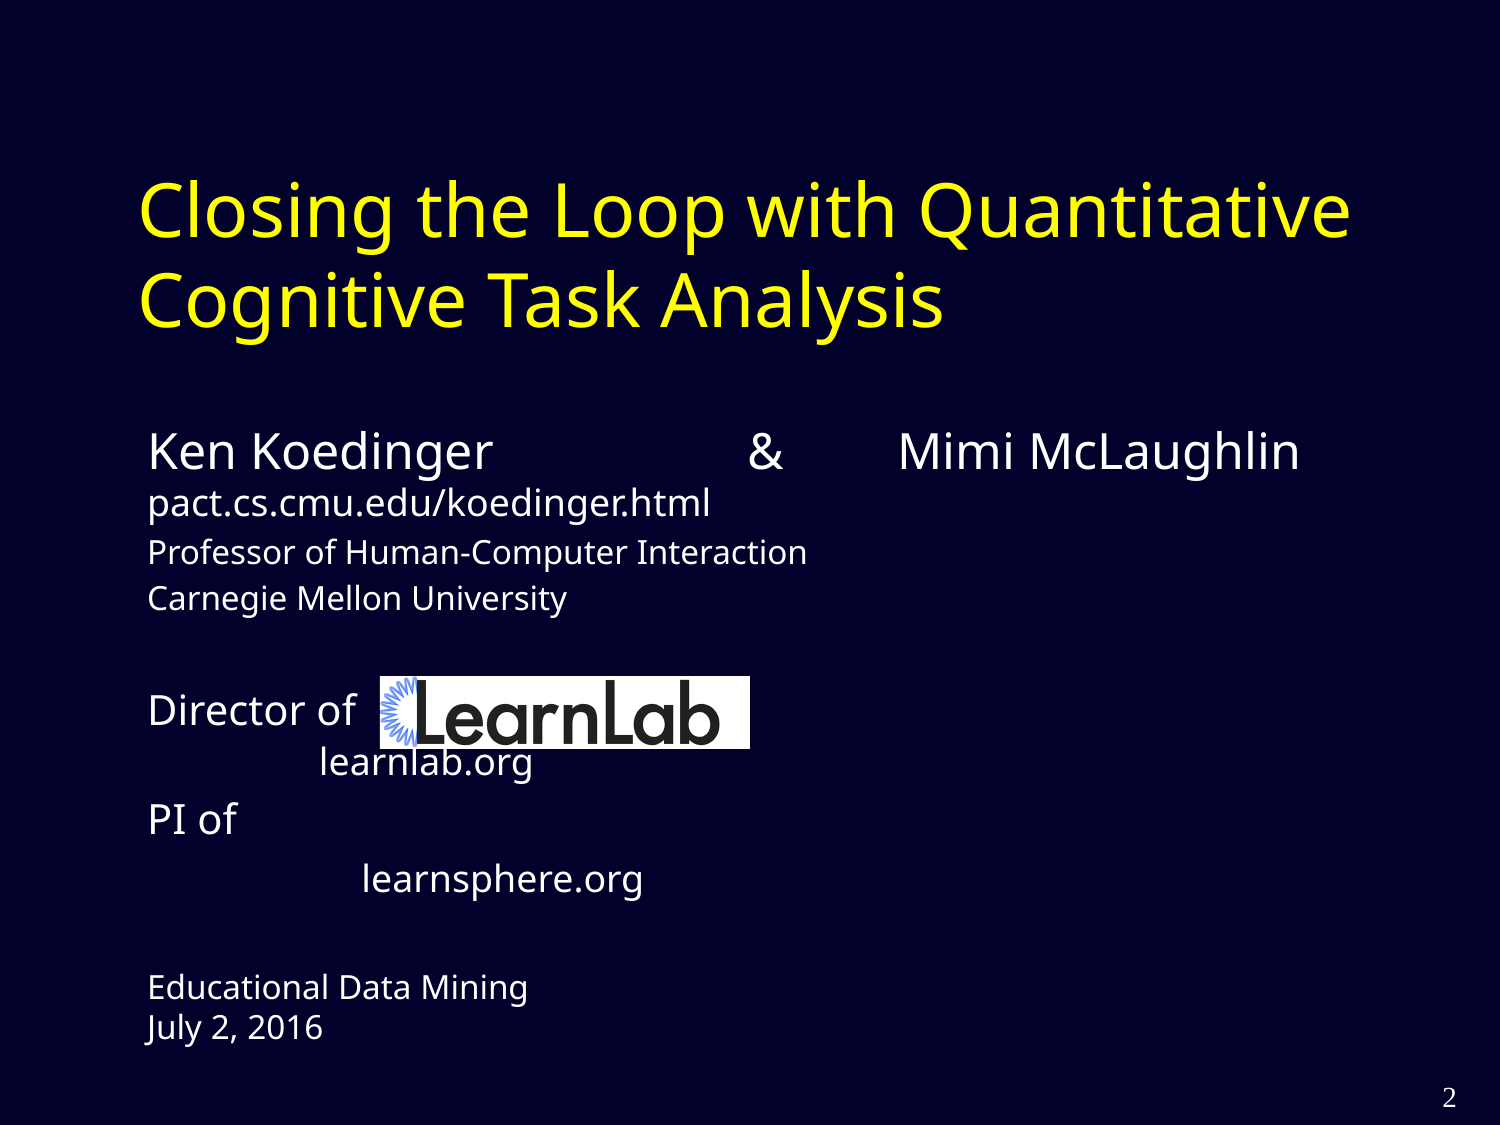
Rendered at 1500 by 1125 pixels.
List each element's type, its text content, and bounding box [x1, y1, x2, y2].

picture [379, 675, 751, 749]
title Closing the Loop with Quantitative Cognitive Task Analysis [121, 131, 1398, 374]
subtitle Ken Koedinger & Mimi McLaughlin pact.cs.cmu.edu/koedinger.html Professor of Human-Computer Interaction Carnegie Mellon University Director of learnlab.org PI of learnsphere.org Educational Data Mining July 2, 2016 [131, 411, 1394, 1077]
